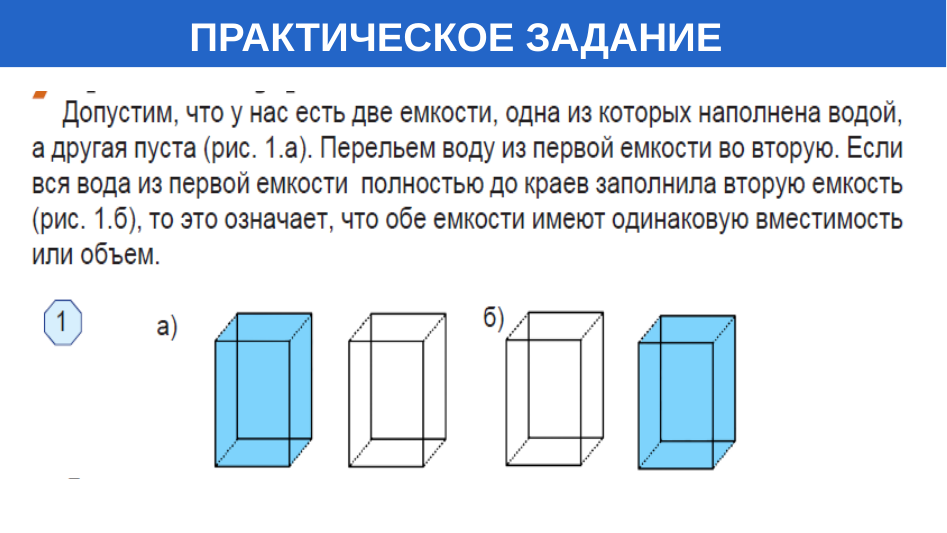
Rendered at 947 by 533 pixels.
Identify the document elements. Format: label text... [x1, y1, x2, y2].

title ПРАКТИЧЕСКОЕ ЗАДАНИЕ [23, 3, 890, 68]
text_box [0, 0, 947, 68]
picture [18, 90, 918, 480]
